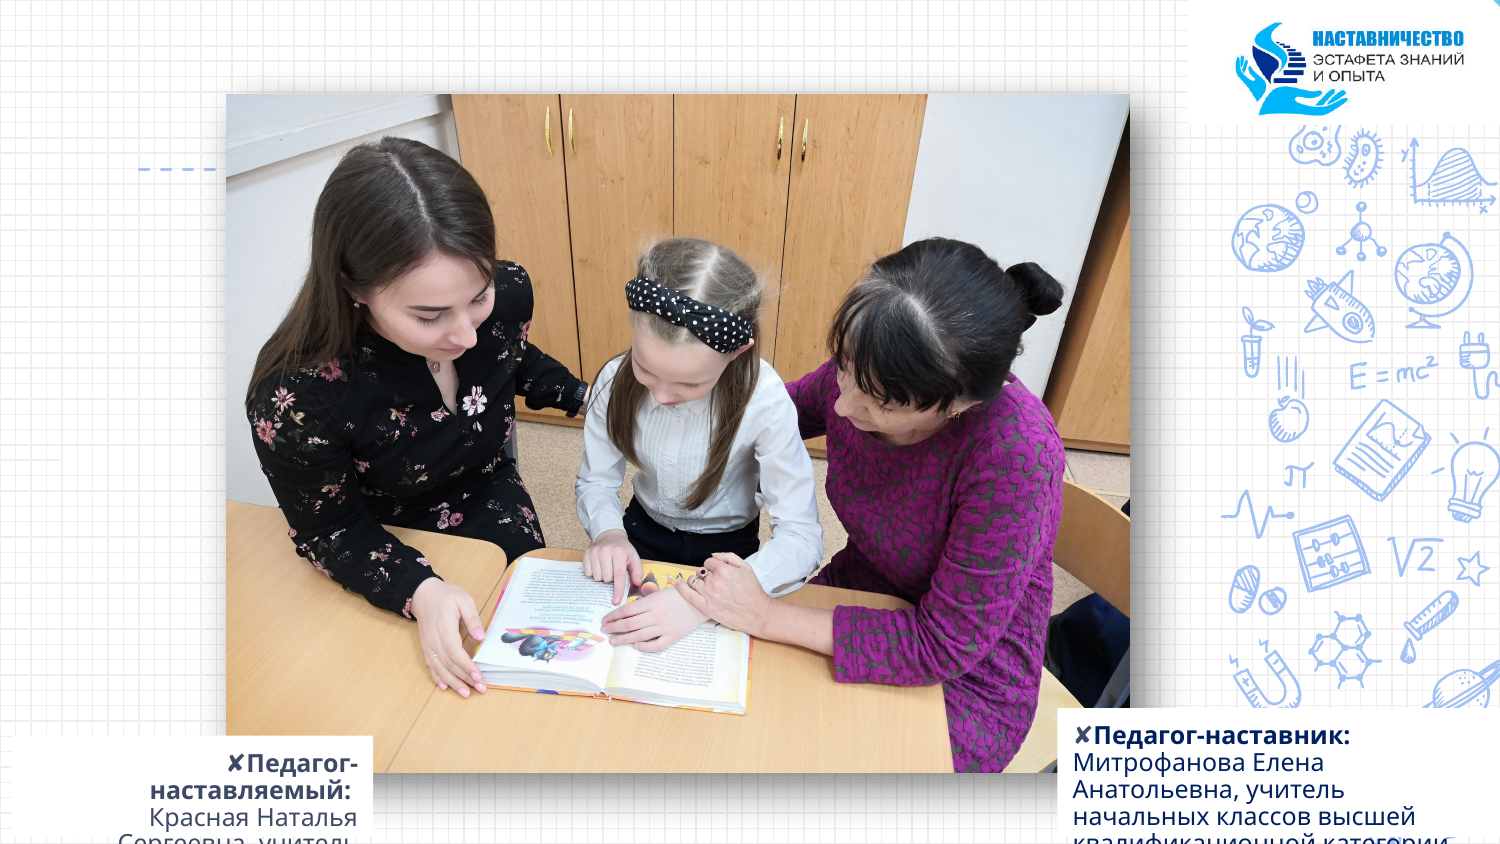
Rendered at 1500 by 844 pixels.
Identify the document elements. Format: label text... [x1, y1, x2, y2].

picture [1187, 0, 1500, 125]
picture [225, 94, 1130, 773]
list Педагог-наставник: Митрофанова Елена Анатольевна, учитель начальных классов высшей квалификационной категории [1057, 708, 1500, 837]
list Педагог-наставляемый: Красная Наталья Сергеевна, учитель начальных классов [11, 735, 374, 837]
